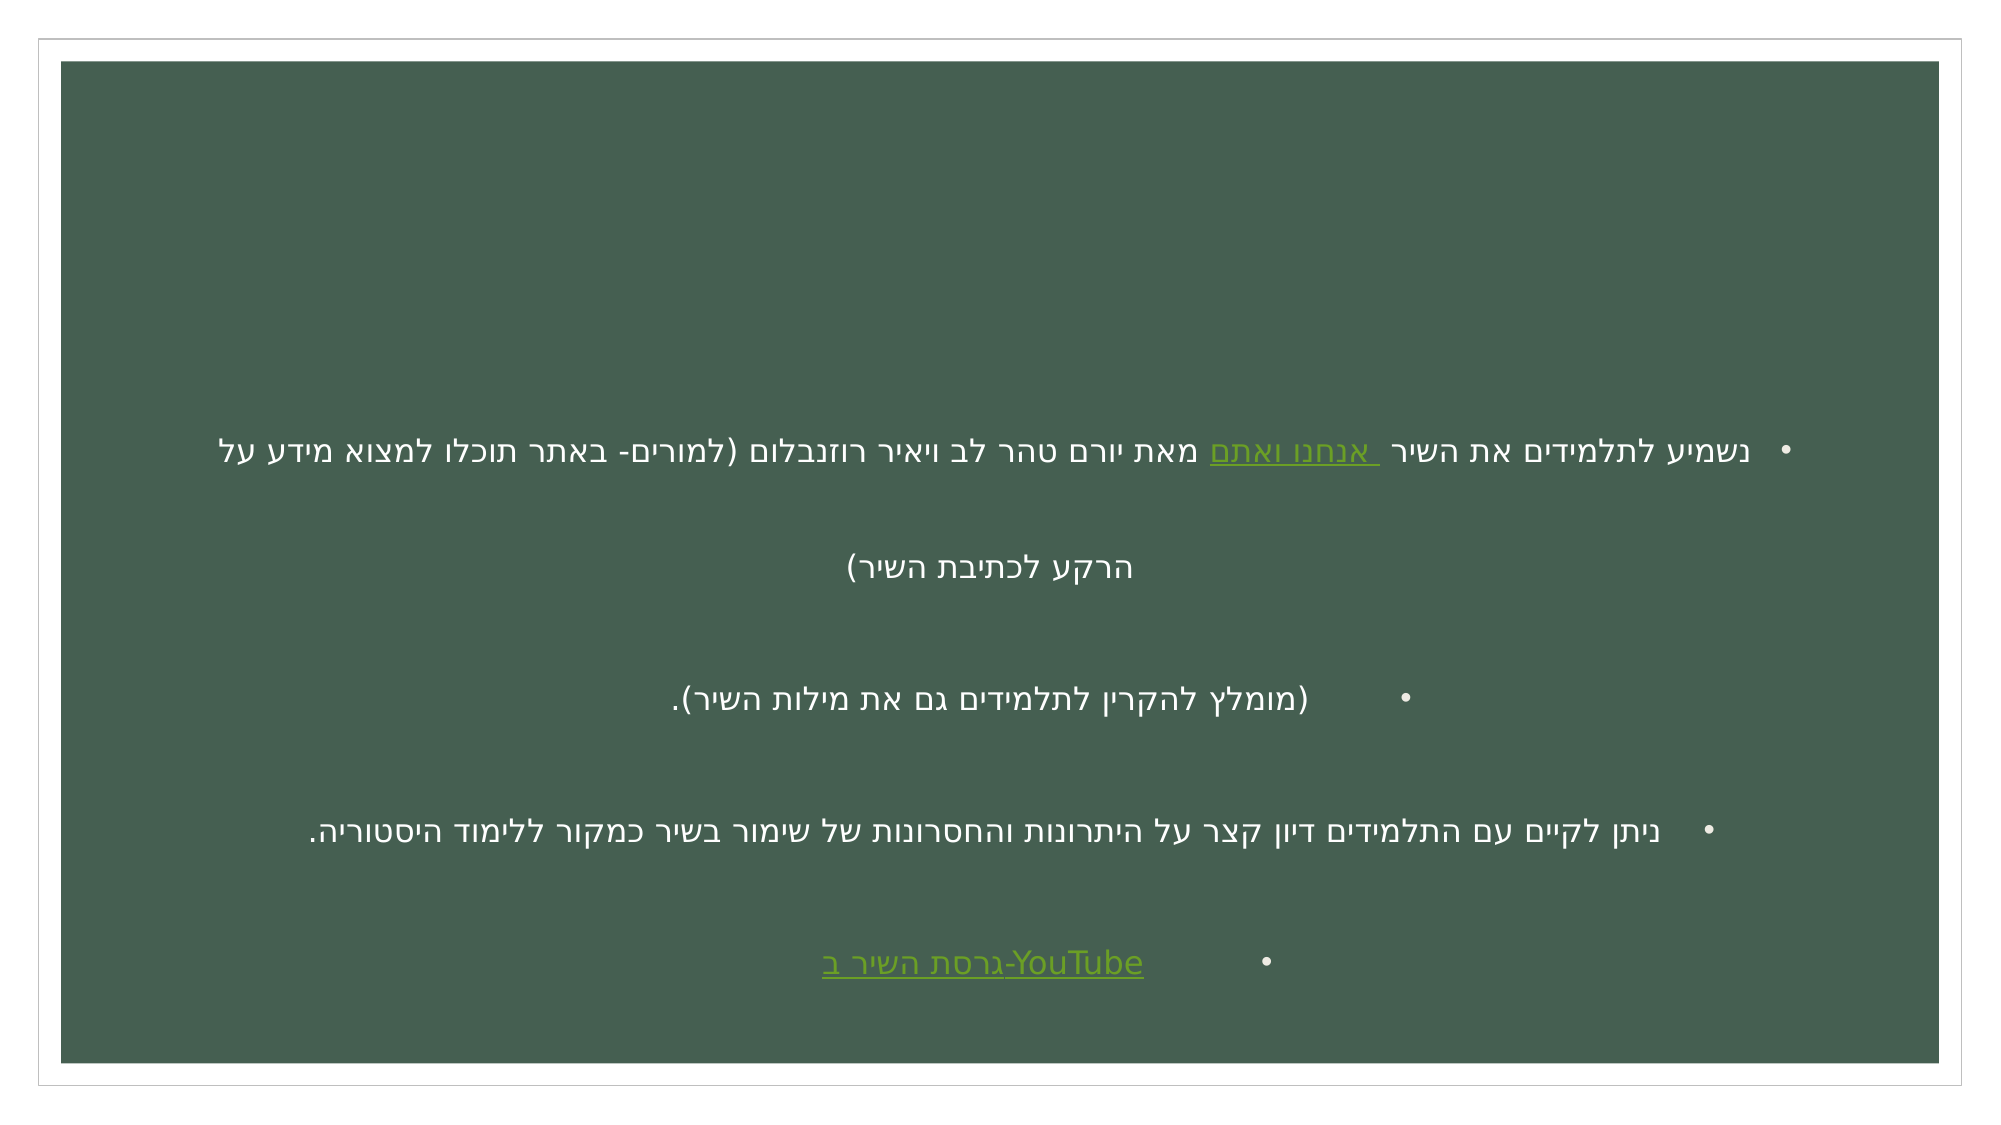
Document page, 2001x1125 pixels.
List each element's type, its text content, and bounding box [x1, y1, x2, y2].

list נשמיע לתלמידים את השיר אנחנו ואתם מאת יורם טהר לב ויאיר רוזנבלום (למורים- באתר תוכלו למצוא מידע על הרקע לכתיבת השיר) (מומלץ להקרין לתלמידים גם את מילות השיר). ניתן לקיים עם התלמידים דיון קצר על היתרונות והחסרונות של שימור בשיר כמקור ללימוד היסטוריה. גרסת השיר ב-YouTube [175, 345, 1825, 990]
